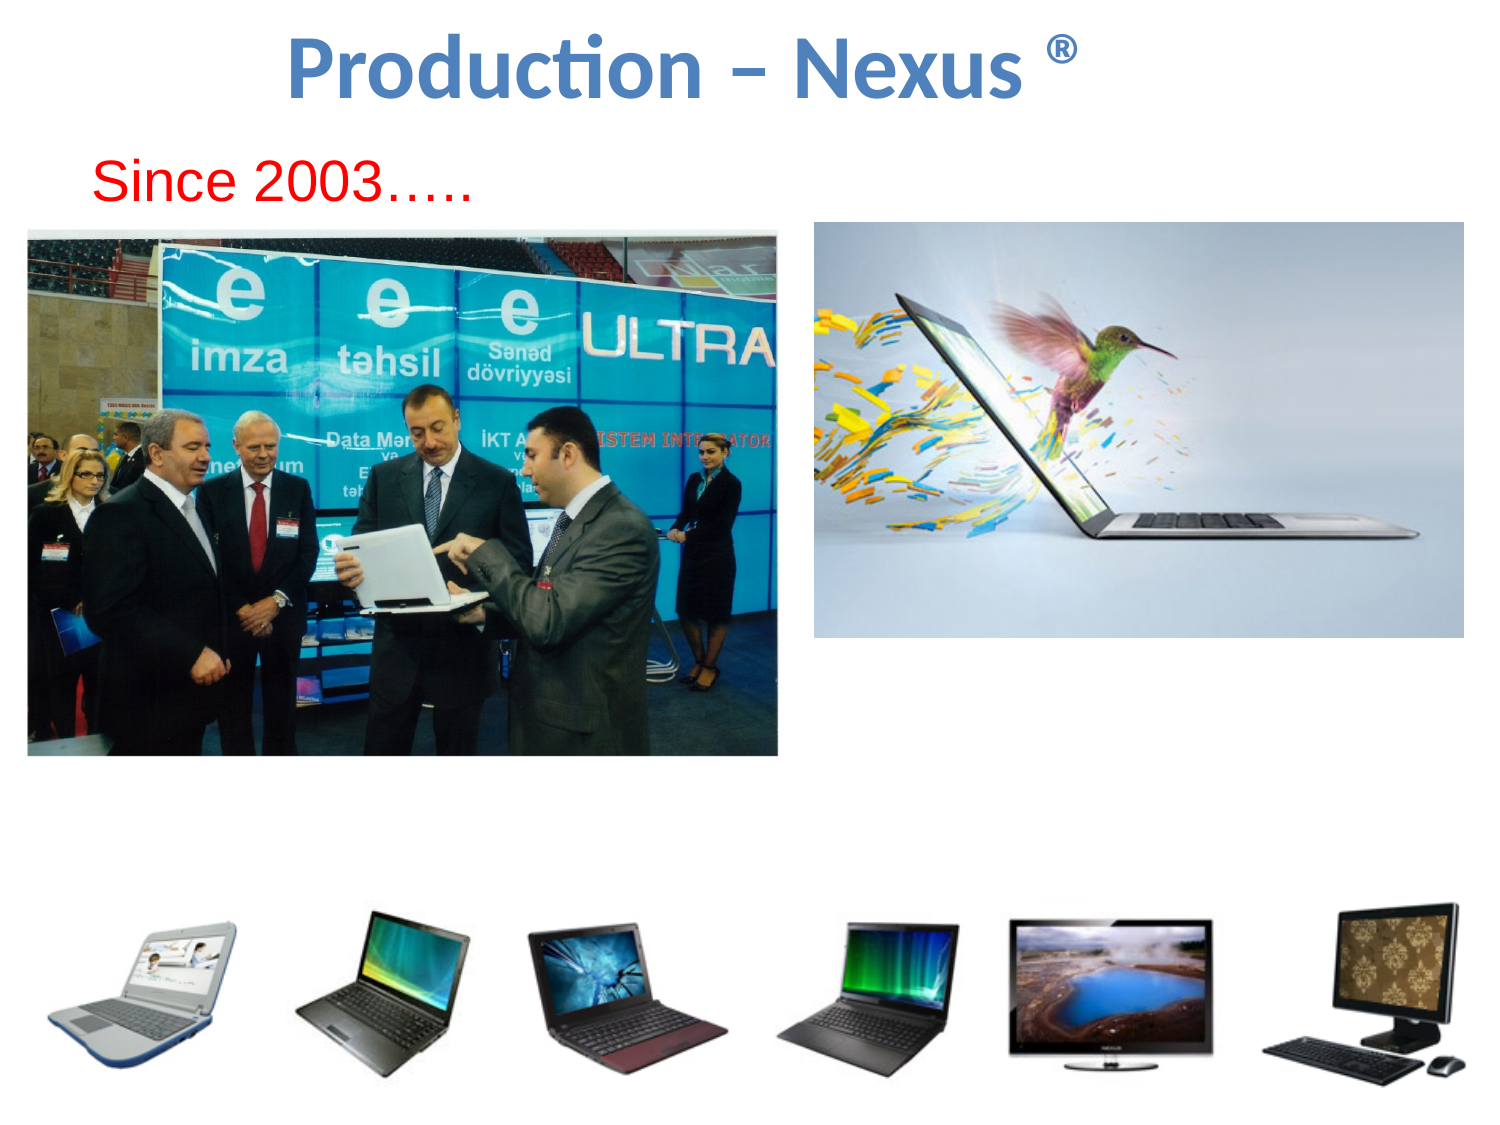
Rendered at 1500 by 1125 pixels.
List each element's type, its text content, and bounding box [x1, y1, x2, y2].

picture [37, 899, 257, 1088]
picture [814, 221, 1464, 638]
picture [274, 899, 494, 1088]
picture [1249, 899, 1488, 1091]
picture [762, 899, 982, 1088]
picture [518, 899, 738, 1088]
text_box Since 2003….. [77, 136, 490, 220]
picture [19, 221, 785, 763]
picture [987, 899, 1235, 1088]
text_box Production – Nexus ® [74, 0, 1325, 125]
